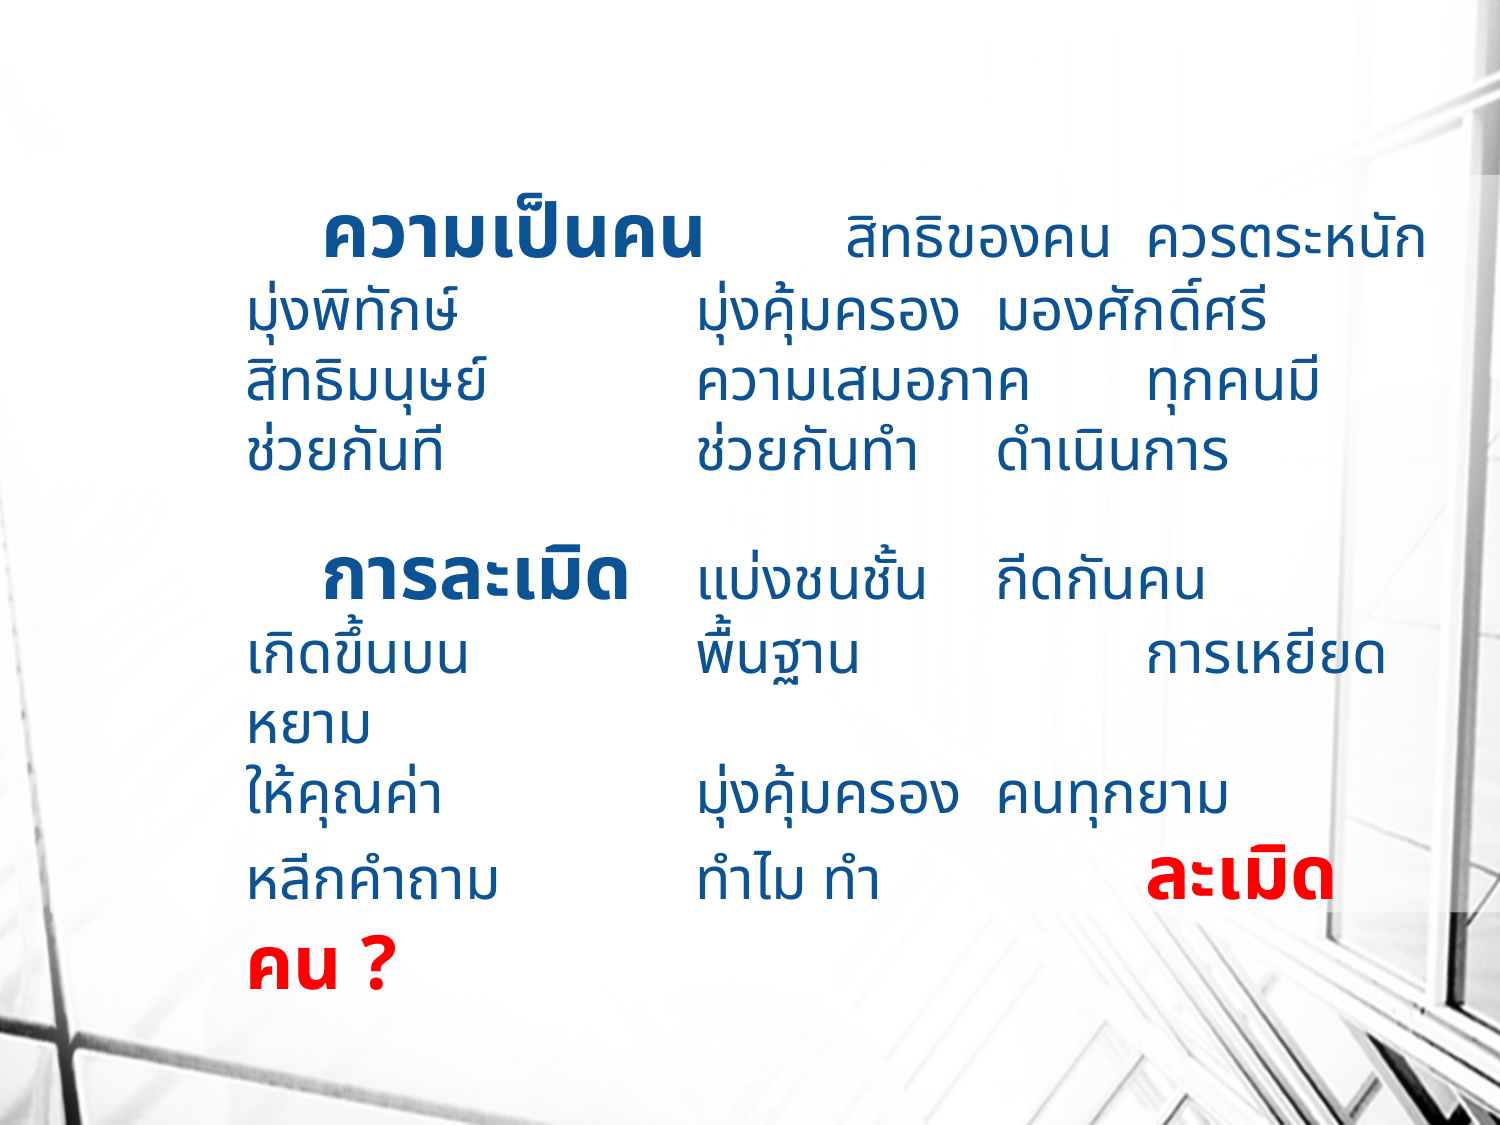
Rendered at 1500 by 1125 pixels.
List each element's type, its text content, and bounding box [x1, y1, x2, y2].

picture [0, 0, 1500, 1125]
list ความเป็นคน สิทธิของคน ควรตระหนัก มุ่งพิทักษ์ มุ่งคุ้มครอง มองศักดิ์ศรี สิทธิมนุษย์ ความเสมอภาค ทุกคนมี ช่วยกันที ช่วยกันทำ ดำเนินการ การละเมิด แบ่งชนชั้น กีดกันคน เกิดขึ้นบน พื้นฐาน การเหยียดหยาม ให้คุณค่า มุ่งคุ้มครอง คนทุกยาม หลีกคำถาม ทำไม ทำ ละเมิดคน ? [50, 174, 1500, 913]
